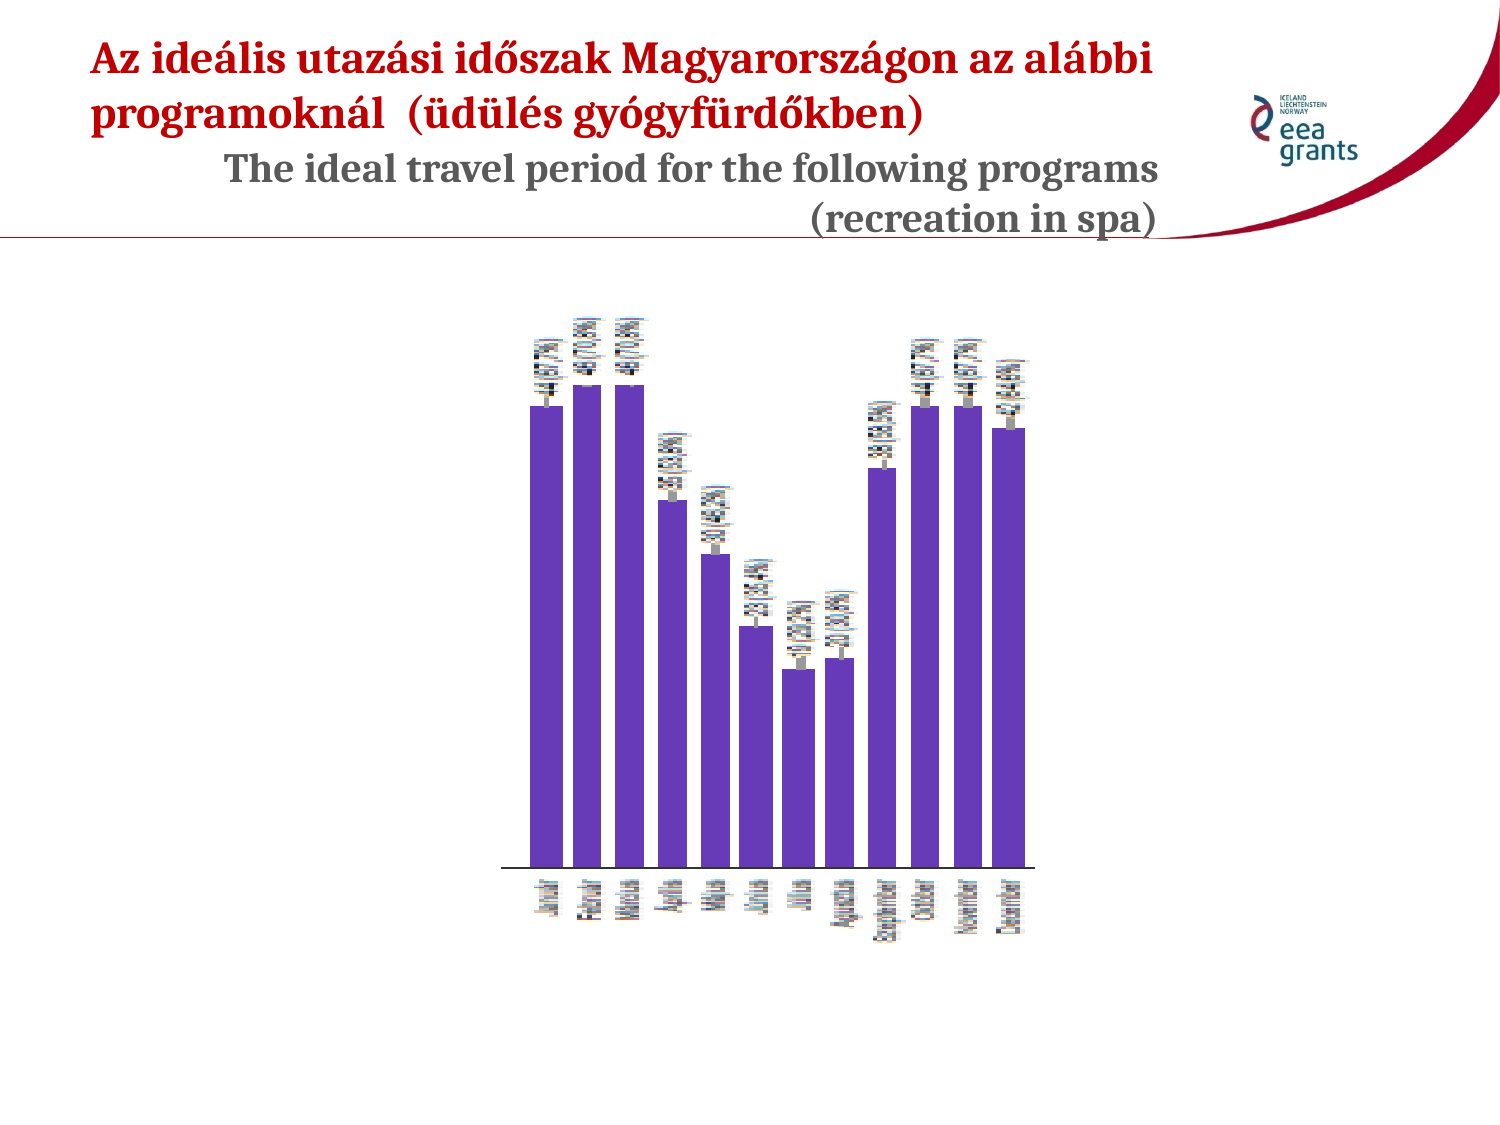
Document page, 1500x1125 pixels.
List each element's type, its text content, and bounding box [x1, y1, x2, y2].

text_box Az ideális utazási időszak Magyarországon az alábbi programoknál (üdülés gyógyfürdőkben) [75, 30, 1121, 135]
picture [1229, 82, 1379, 172]
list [1127, 0, 1500, 239]
picture [454, 306, 1035, 965]
text_box The ideal travel period for the following programs (recreation in spa) [78, 149, 1121, 232]
